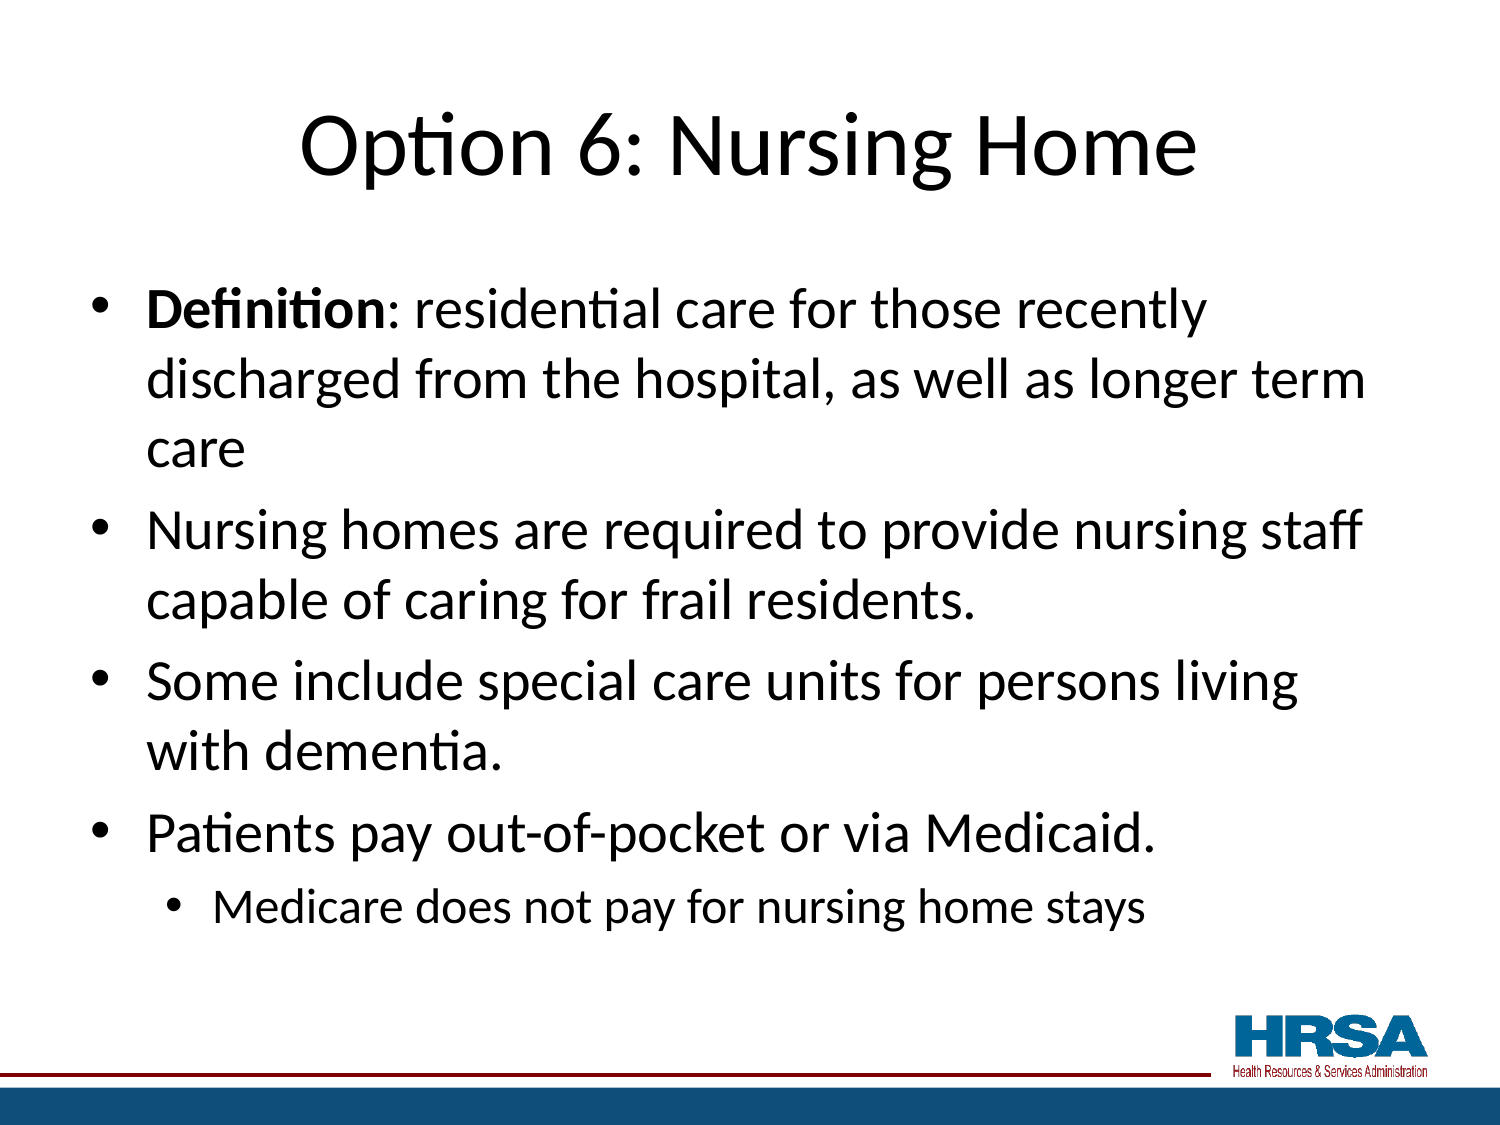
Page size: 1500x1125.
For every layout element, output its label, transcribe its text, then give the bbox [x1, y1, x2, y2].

list Definition: residential care for those recently discharged from the hospital, as well as longer term care Nursing homes are required to provide nursing staff capable of caring for frail residents. Some include special care units for persons living with dementia. Patients pay out-of-pocket or via Medicaid. Medicare does not pay for nursing home stays [75, 262, 1425, 1005]
title Option 6: Nursing Home [75, 45, 1425, 233]
picture [1210, 1002, 1450, 1083]
